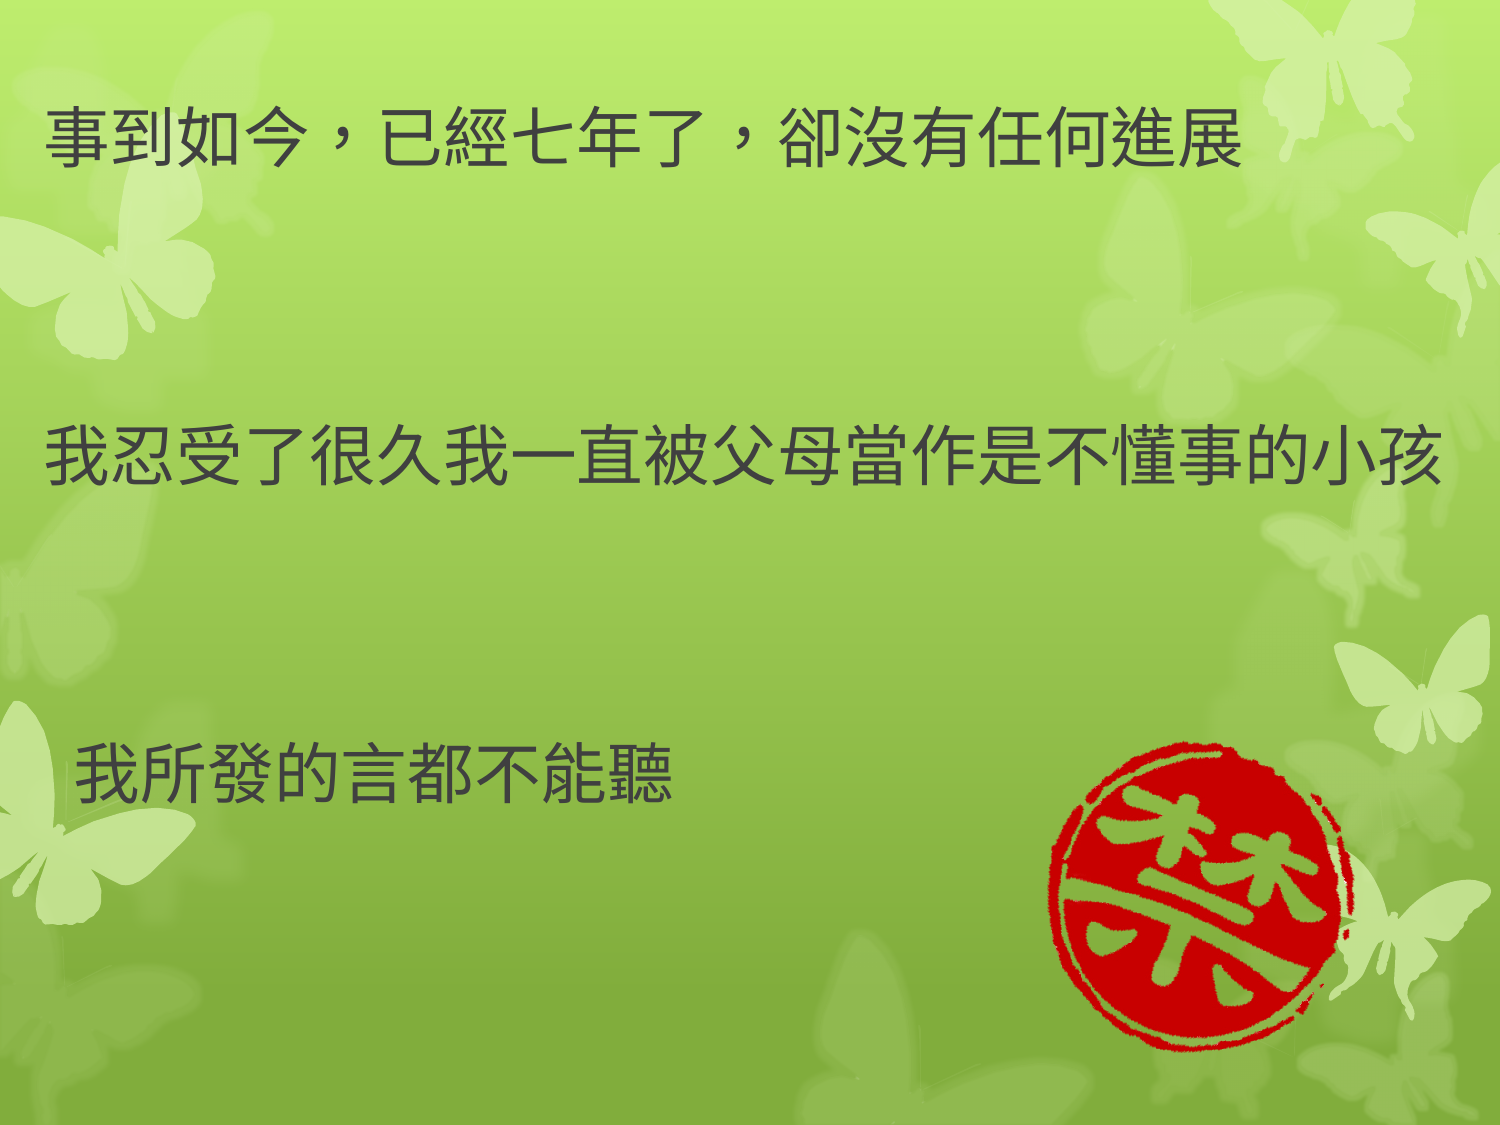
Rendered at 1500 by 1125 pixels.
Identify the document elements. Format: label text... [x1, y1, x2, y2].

list 事到如今，已經七年了，卻沒有任何進展 我忍受了很久我一直被父母當作是不懂事的小孩 我所發的言都不能聽 [28, 66, 1499, 1028]
picture [962, 668, 1432, 1125]
